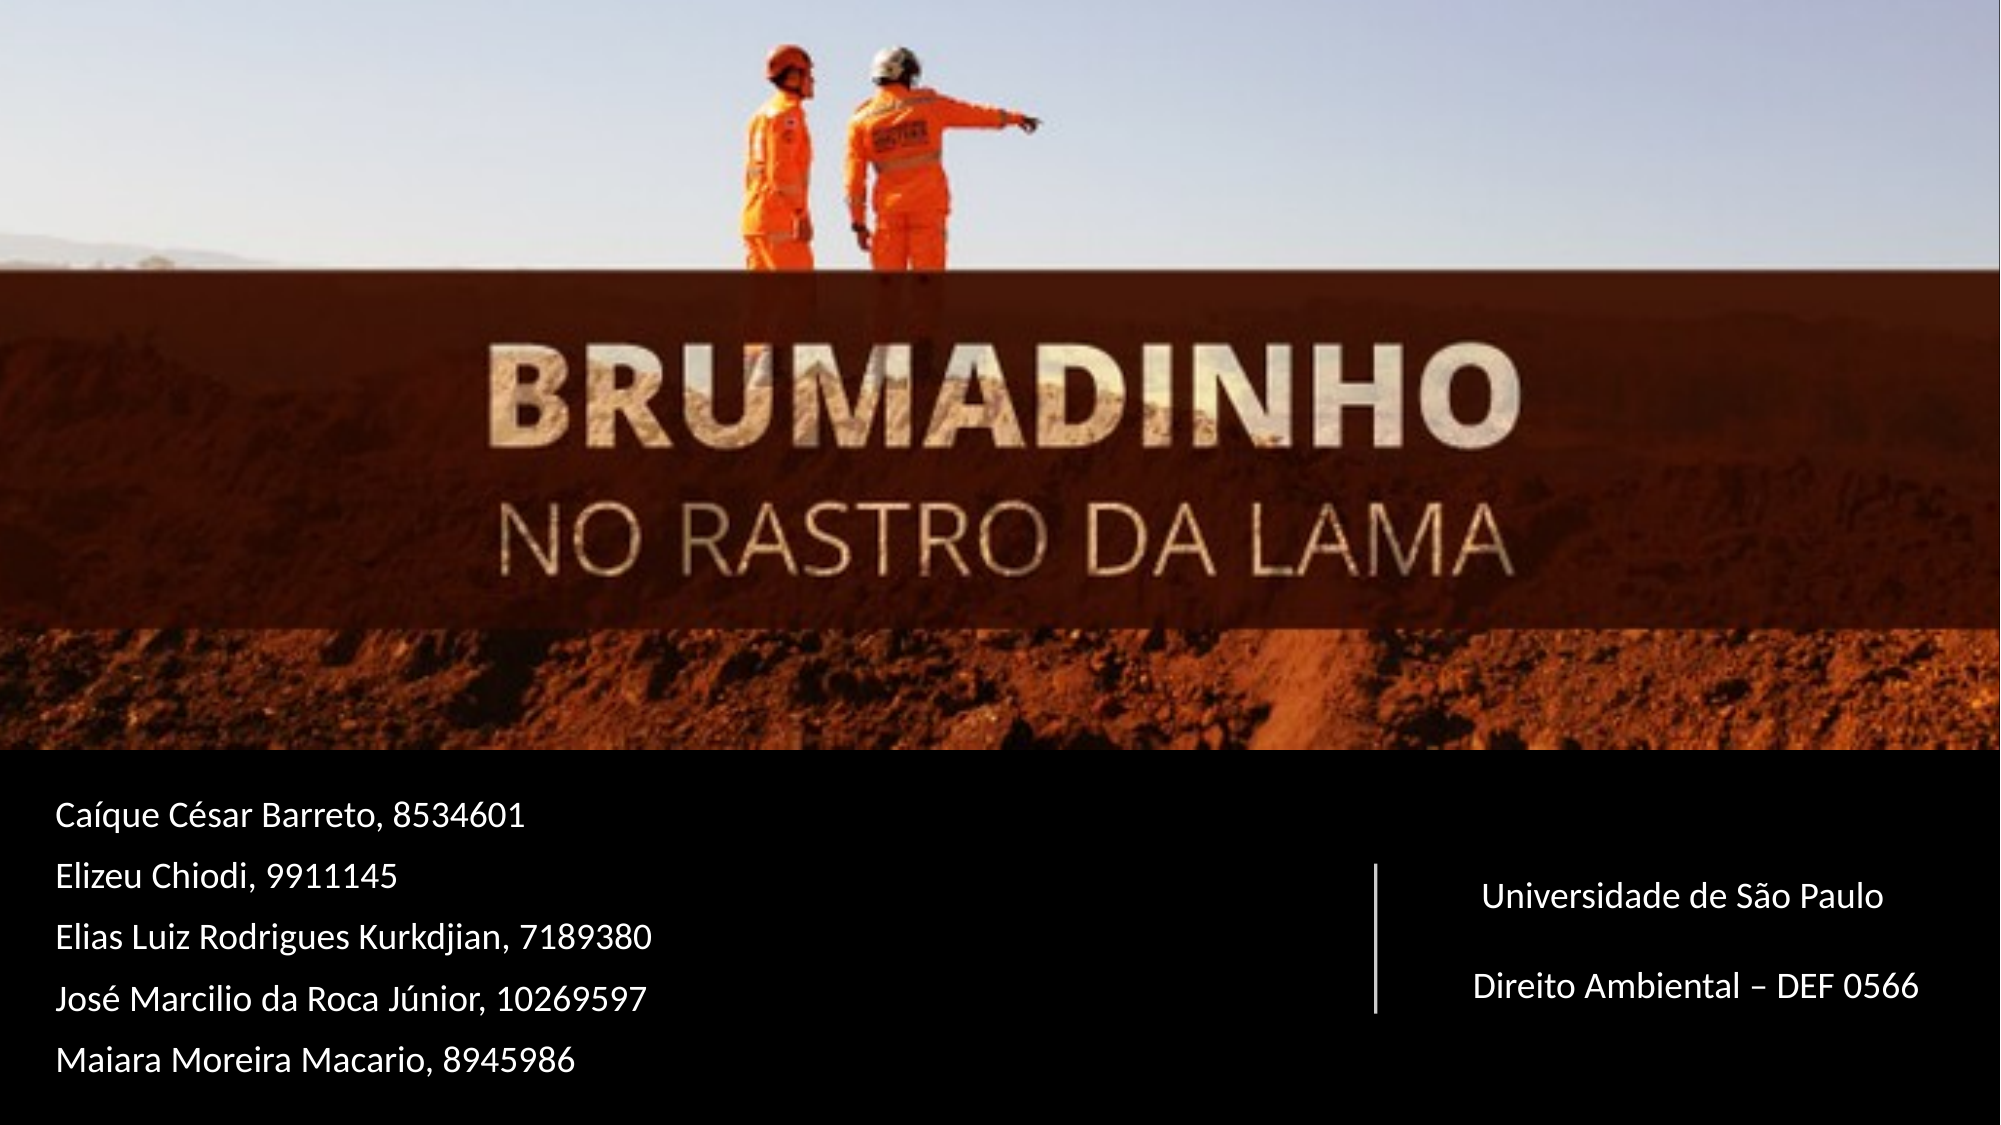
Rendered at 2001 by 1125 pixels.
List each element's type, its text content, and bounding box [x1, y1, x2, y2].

picture [0, 0, 2000, 750]
text_box Universidade de São Paulo Direito Ambiental – DEF 0566 [1407, 863, 1979, 1014]
subtitle Caíque César Barreto, 8534601 Elizeu Chiodi, 9911145 Elias Luiz Rodrigues Kurkdjian, 7189380 José Marcilio da Roca Júnior, 10269597 Maiara Moreira Macario, 8945986 [40, 787, 940, 1125]
